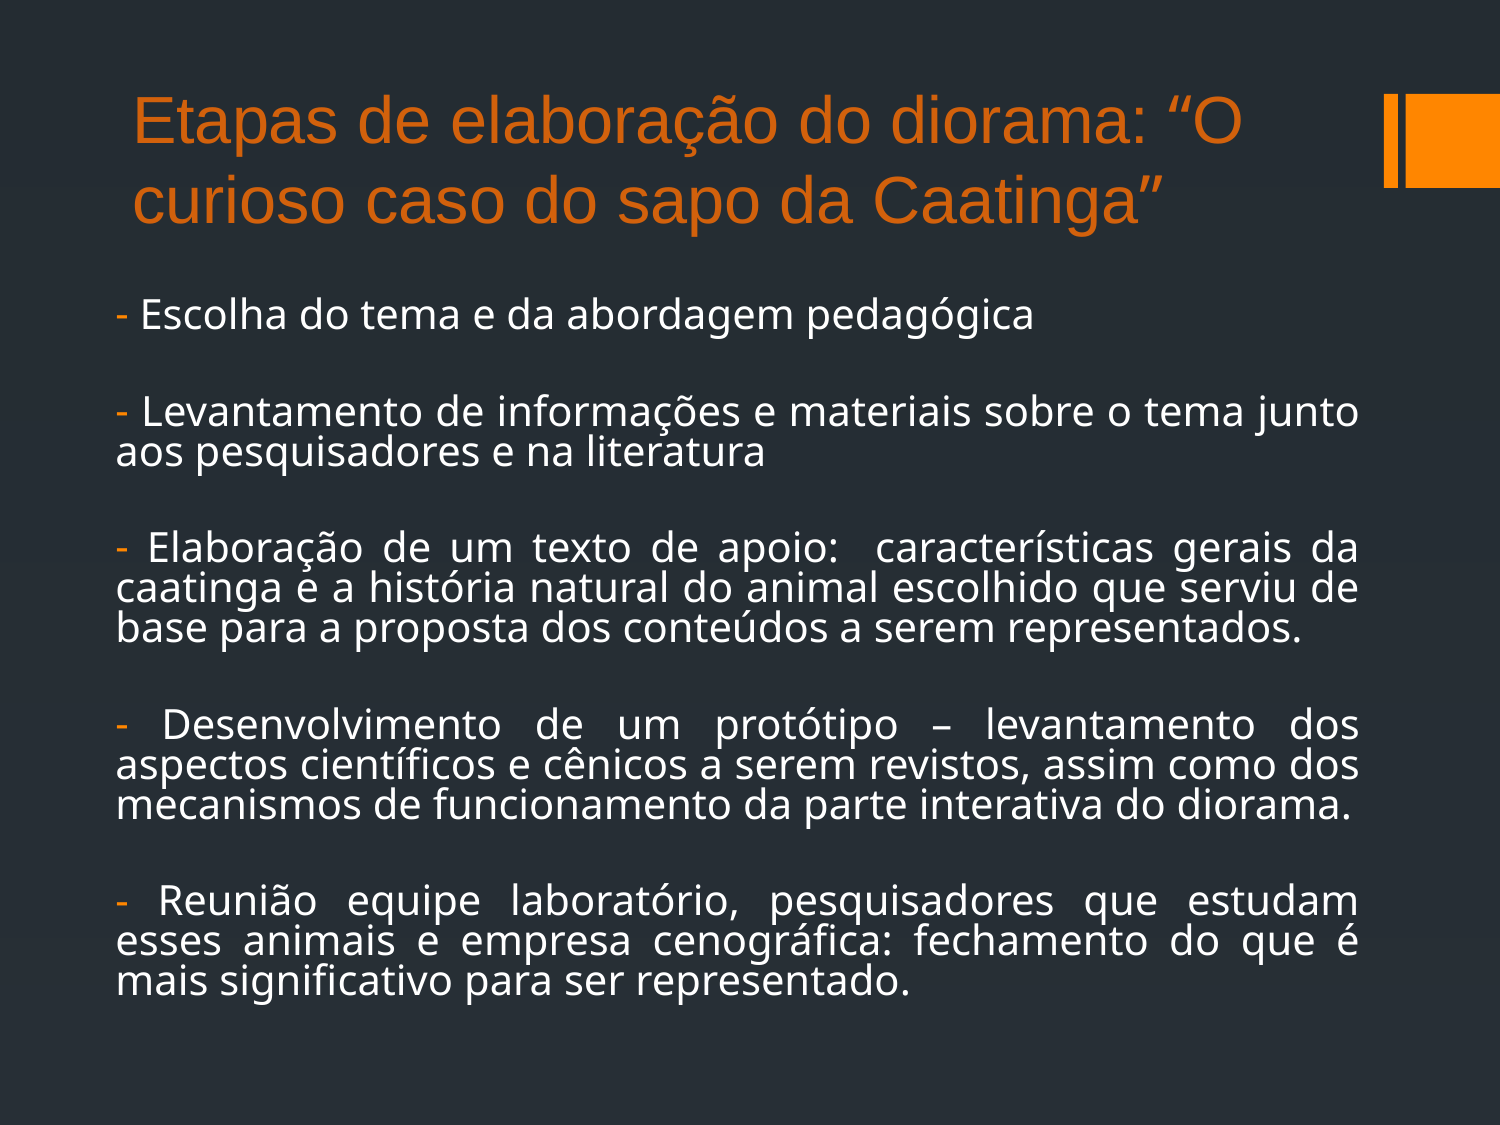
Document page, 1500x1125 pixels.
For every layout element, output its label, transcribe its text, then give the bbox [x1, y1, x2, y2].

title Etapas de elaboração do diorama: “O curioso caso do sapo da Caatinga” [117, 69, 1393, 293]
list Escolha do tema e da abordagem pedagógica Levantamento de informações e materiais sobre o tema junto aos pesquisadores e na literatura Elaboração de um texto de apoio: características gerais da caatinga e a história natural do animal escolhido que serviu de base para a proposta dos conteúdos a serem representados. Desenvolvimento de um protótipo – levantamento dos aspectos científicos e cênicos a serem revistos, assim como dos mecanismos de funcionamento da parte interativa do diorama. Reunião equipe laboratório, pesquisadores que estudam esses animais e empresa cenográfica: fechamento do que é mais significativo para ser representado. [100, 278, 1376, 1012]
